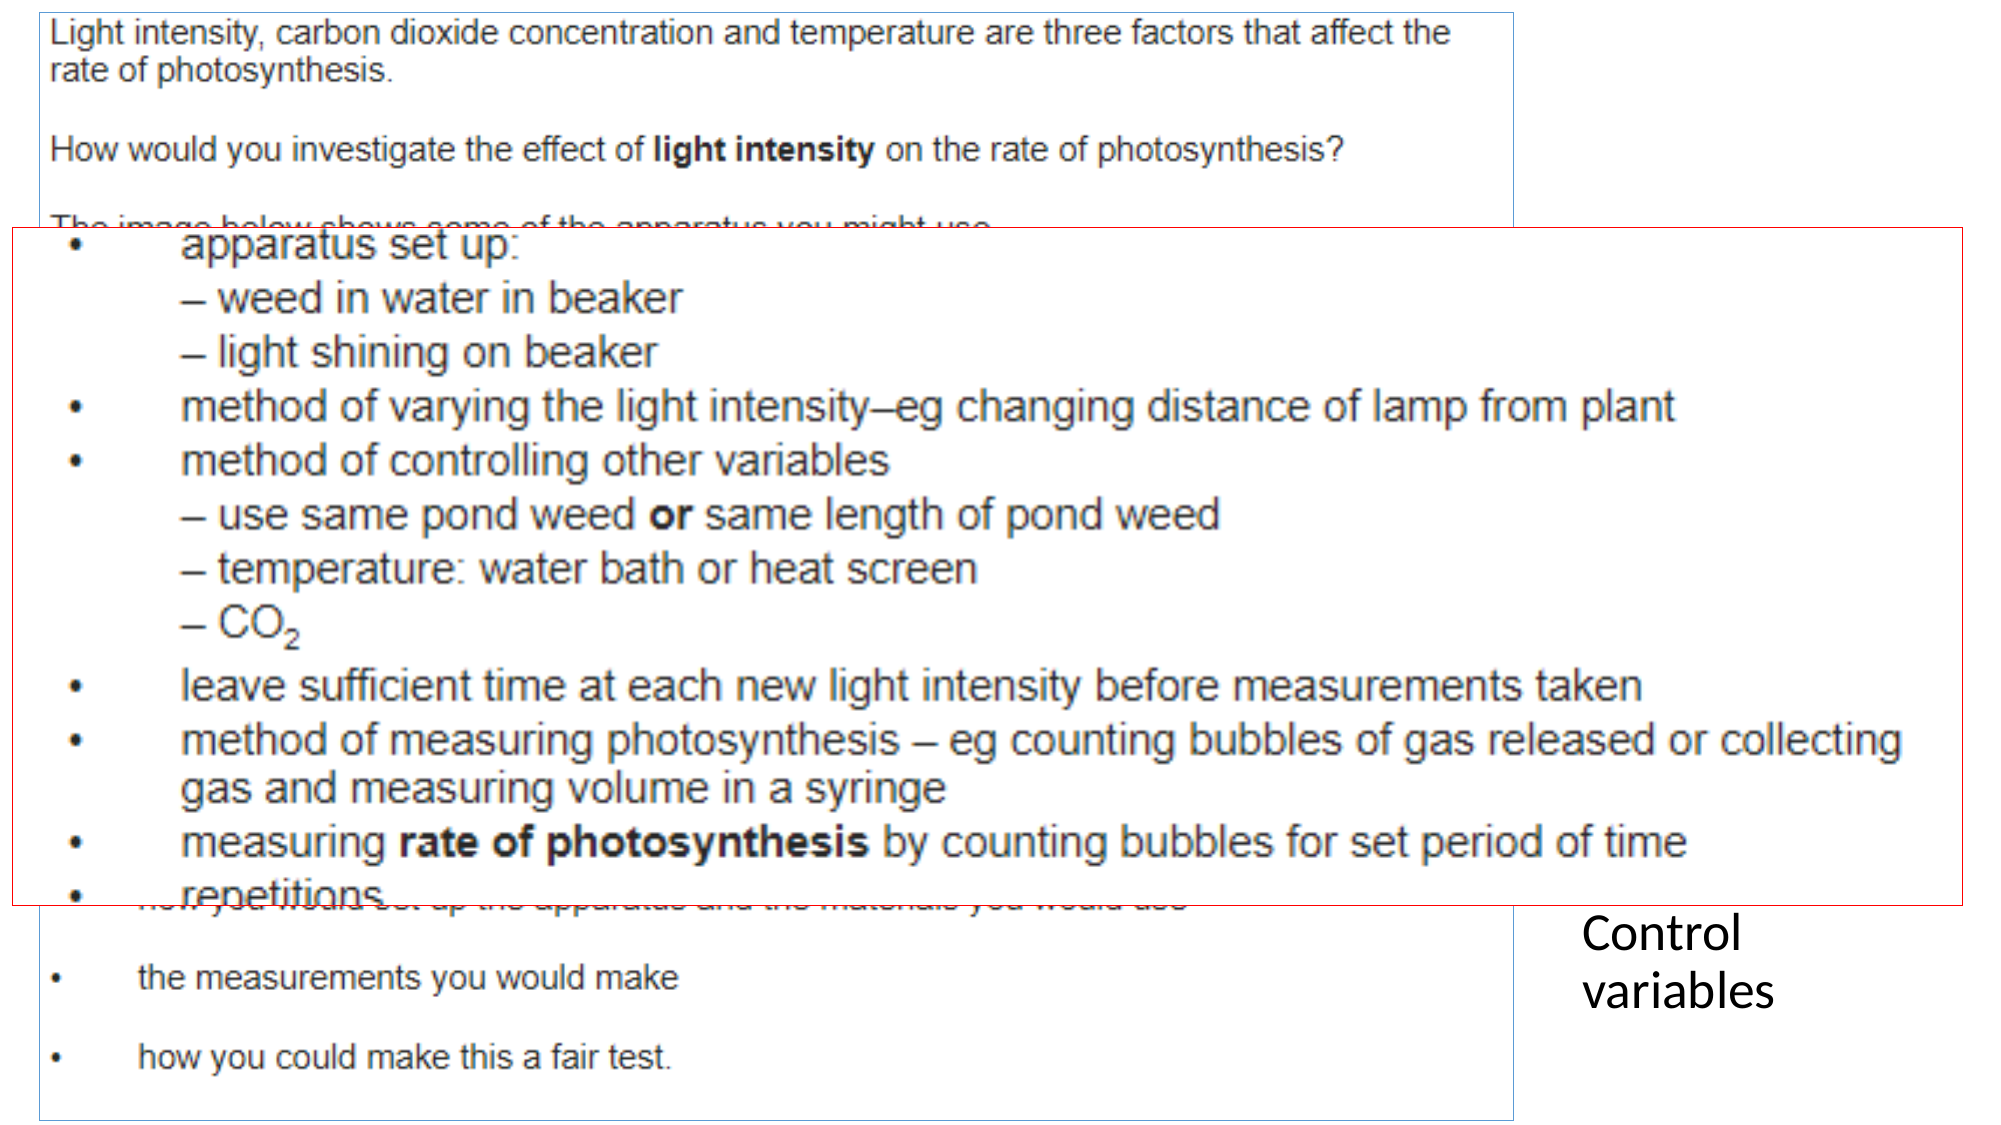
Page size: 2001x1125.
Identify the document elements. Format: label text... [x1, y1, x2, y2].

list Think about Independent variable Dependent variable Control variables [1567, 906, 1959, 1033]
picture [12, 12, 1963, 1121]
